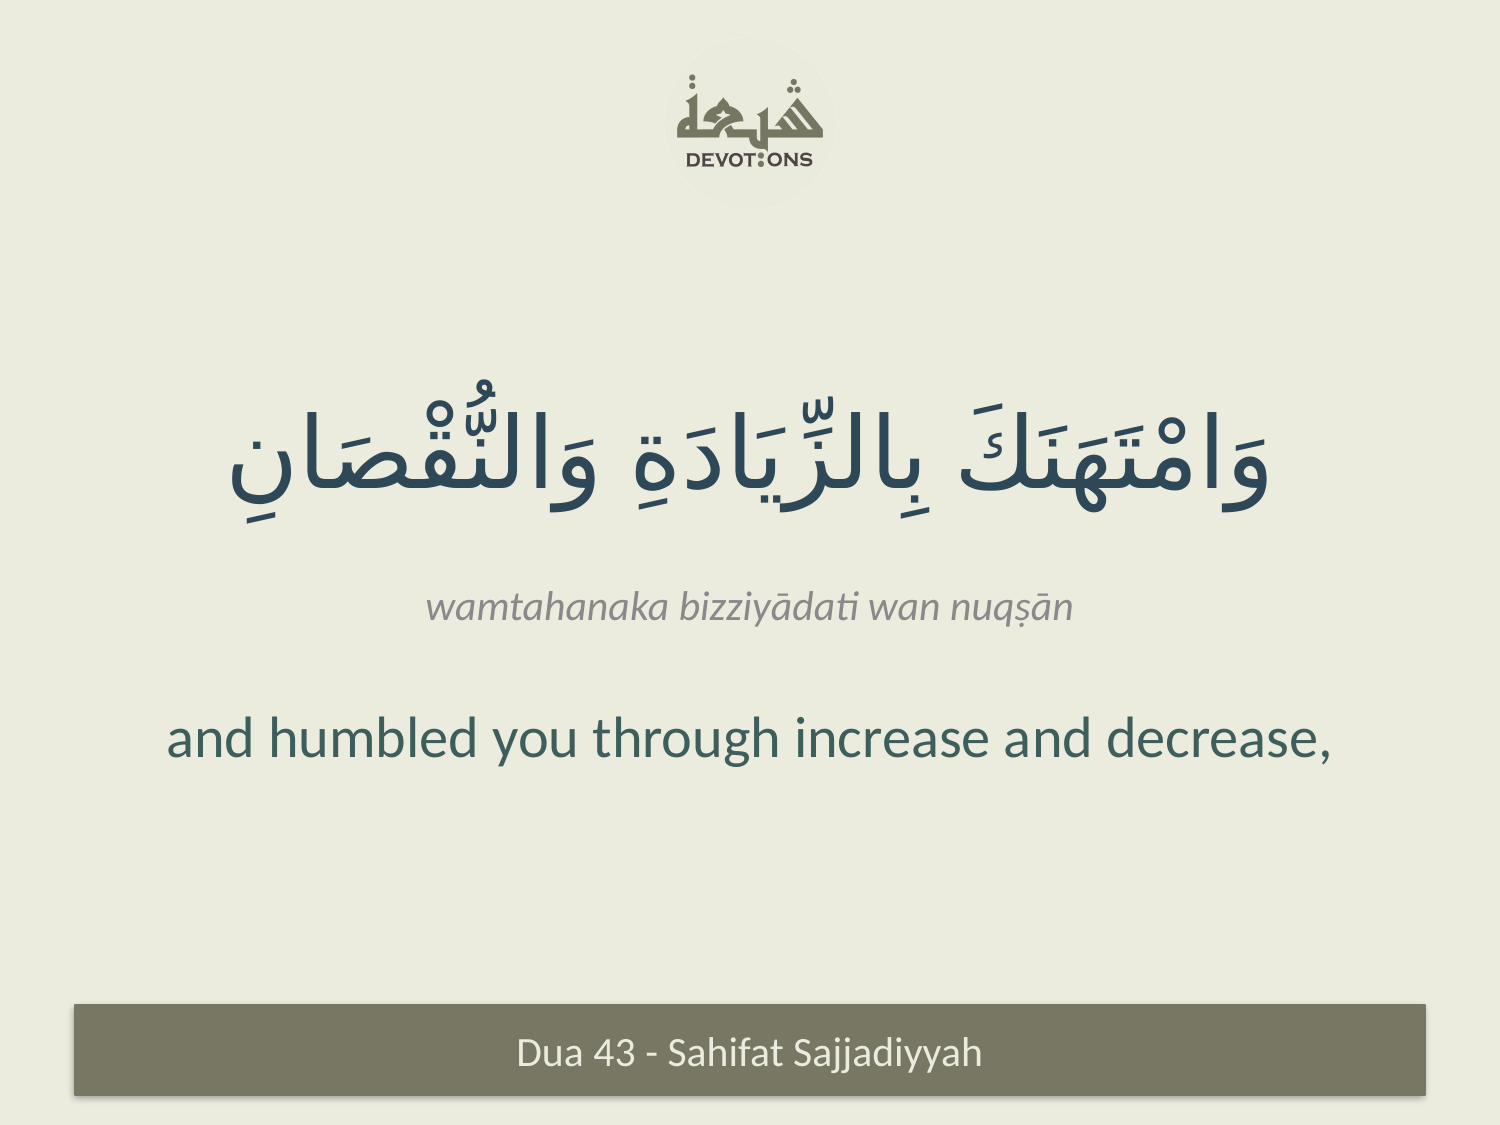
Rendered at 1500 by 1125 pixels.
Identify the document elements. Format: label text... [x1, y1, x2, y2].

text_box وَامْتَهَنَكَ بِالزِّيَادَةِ وَالنُّقْصَانِ wamtahanaka bizziyādati wan nuqṣān and humbled you through increase and decrease, [74, 381, 1425, 776]
text_box Dua 43 - Sahifat Sajjadiyyah [501, 1017, 999, 1083]
picture [656, 29, 844, 218]
text_box [74, 1004, 1426, 1096]
